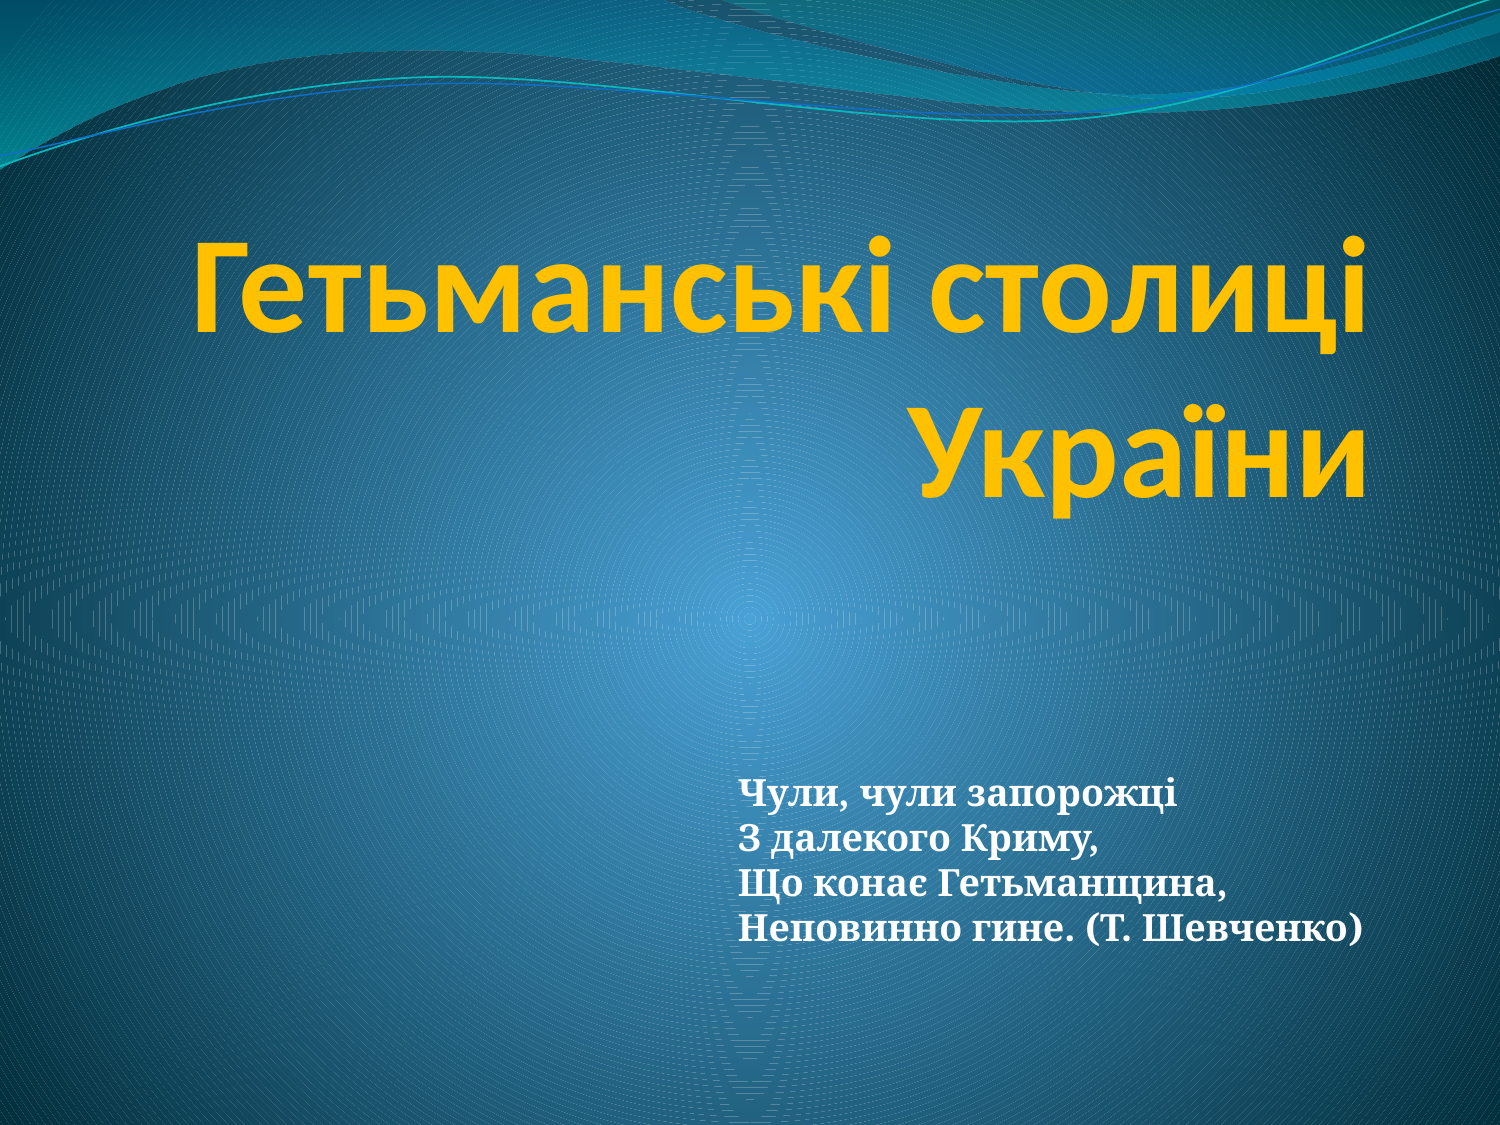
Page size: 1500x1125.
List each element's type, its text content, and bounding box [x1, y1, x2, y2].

title Гетьманські столиці України [87, 224, 1376, 525]
subtitle Чули, чули запорожці З далекого Криму, Що конає Гетьманщина, Неповинно гине. (Т. Шевченко) [679, 761, 1400, 958]
